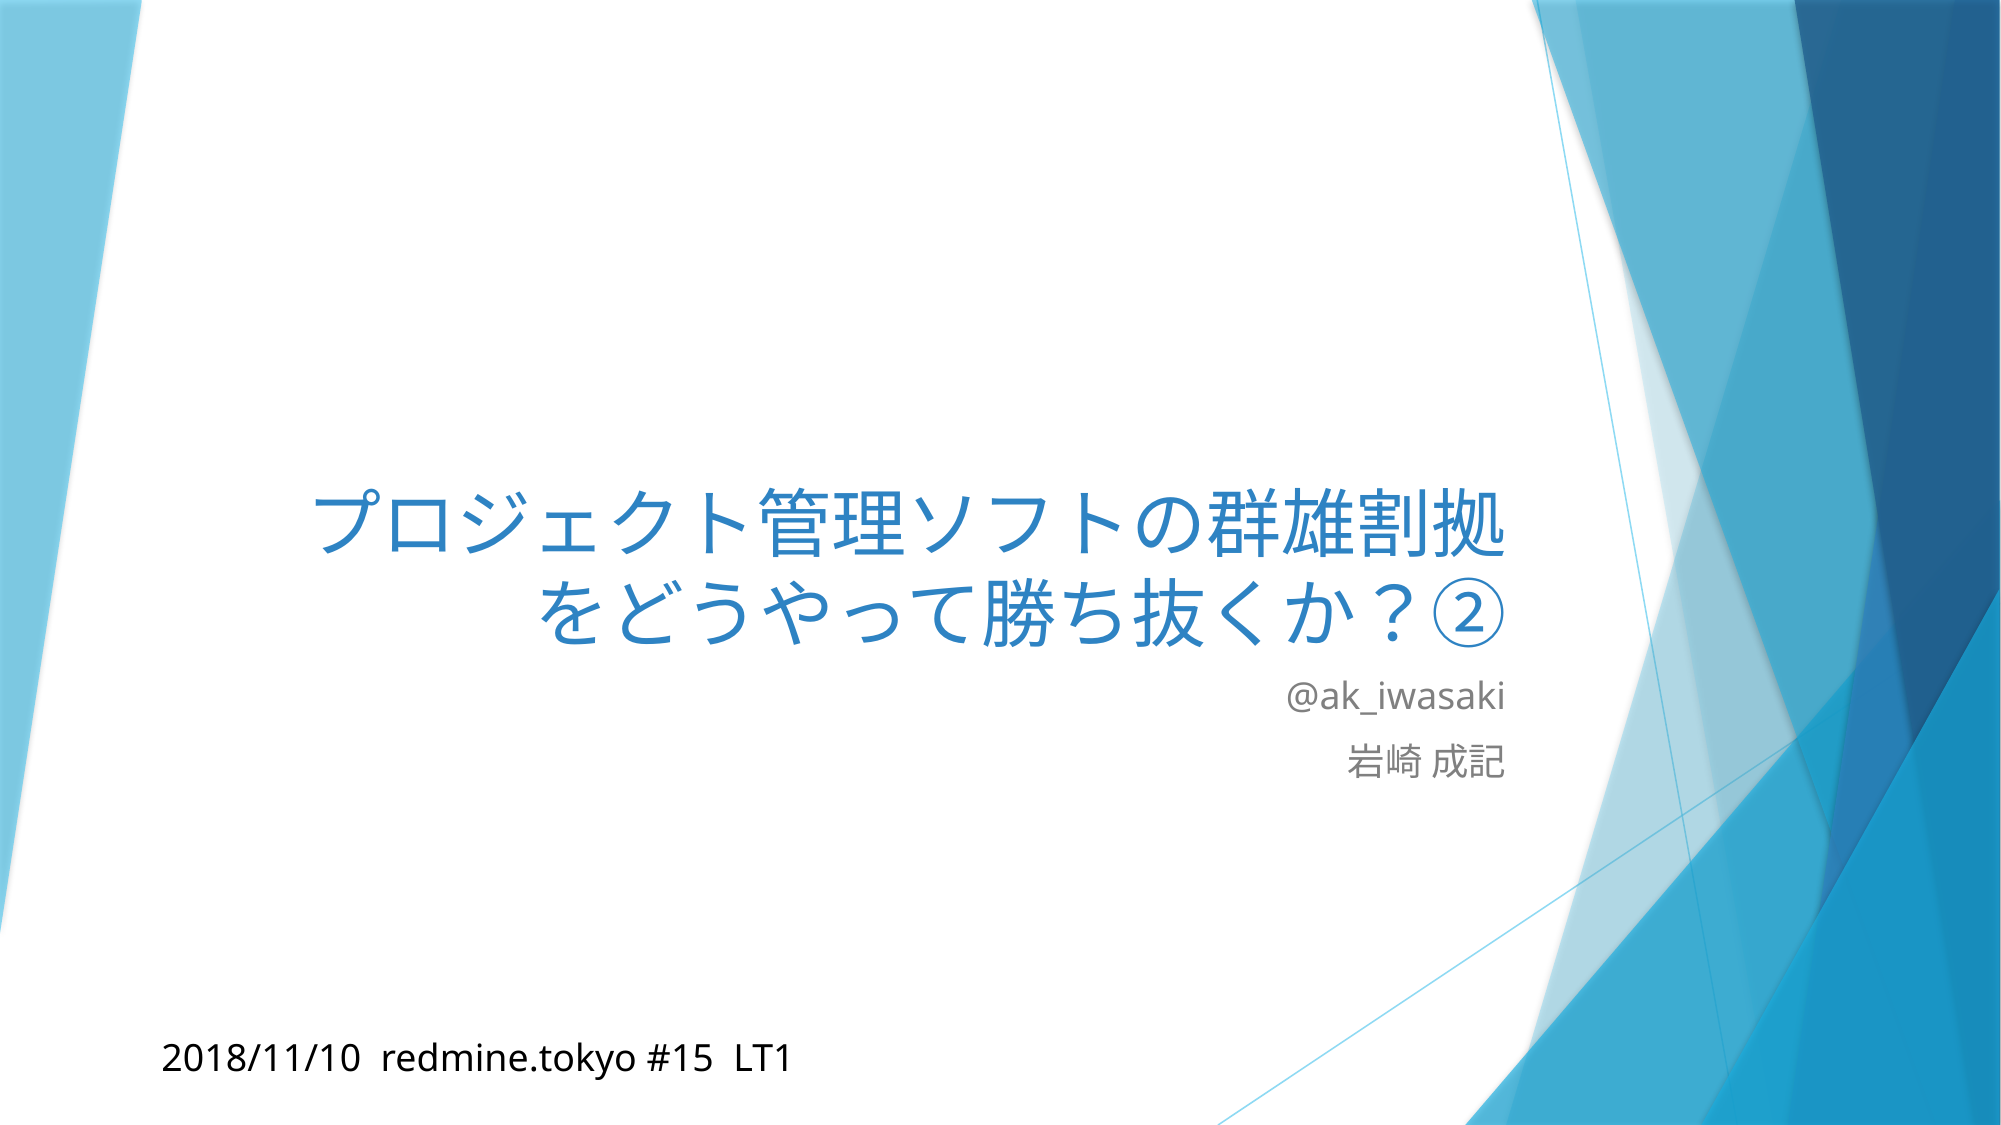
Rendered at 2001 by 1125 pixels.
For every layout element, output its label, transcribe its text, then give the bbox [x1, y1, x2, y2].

title プロジェクト管理ソフトの群雄割拠をどうやって勝ち抜くか？② [247, 394, 1522, 664]
subtitle @ak_iwasaki 岩崎 成記 [247, 664, 1522, 845]
text_box 2018/11/10 redmine.tokyo #15 LT1 [146, 1027, 810, 1087]
